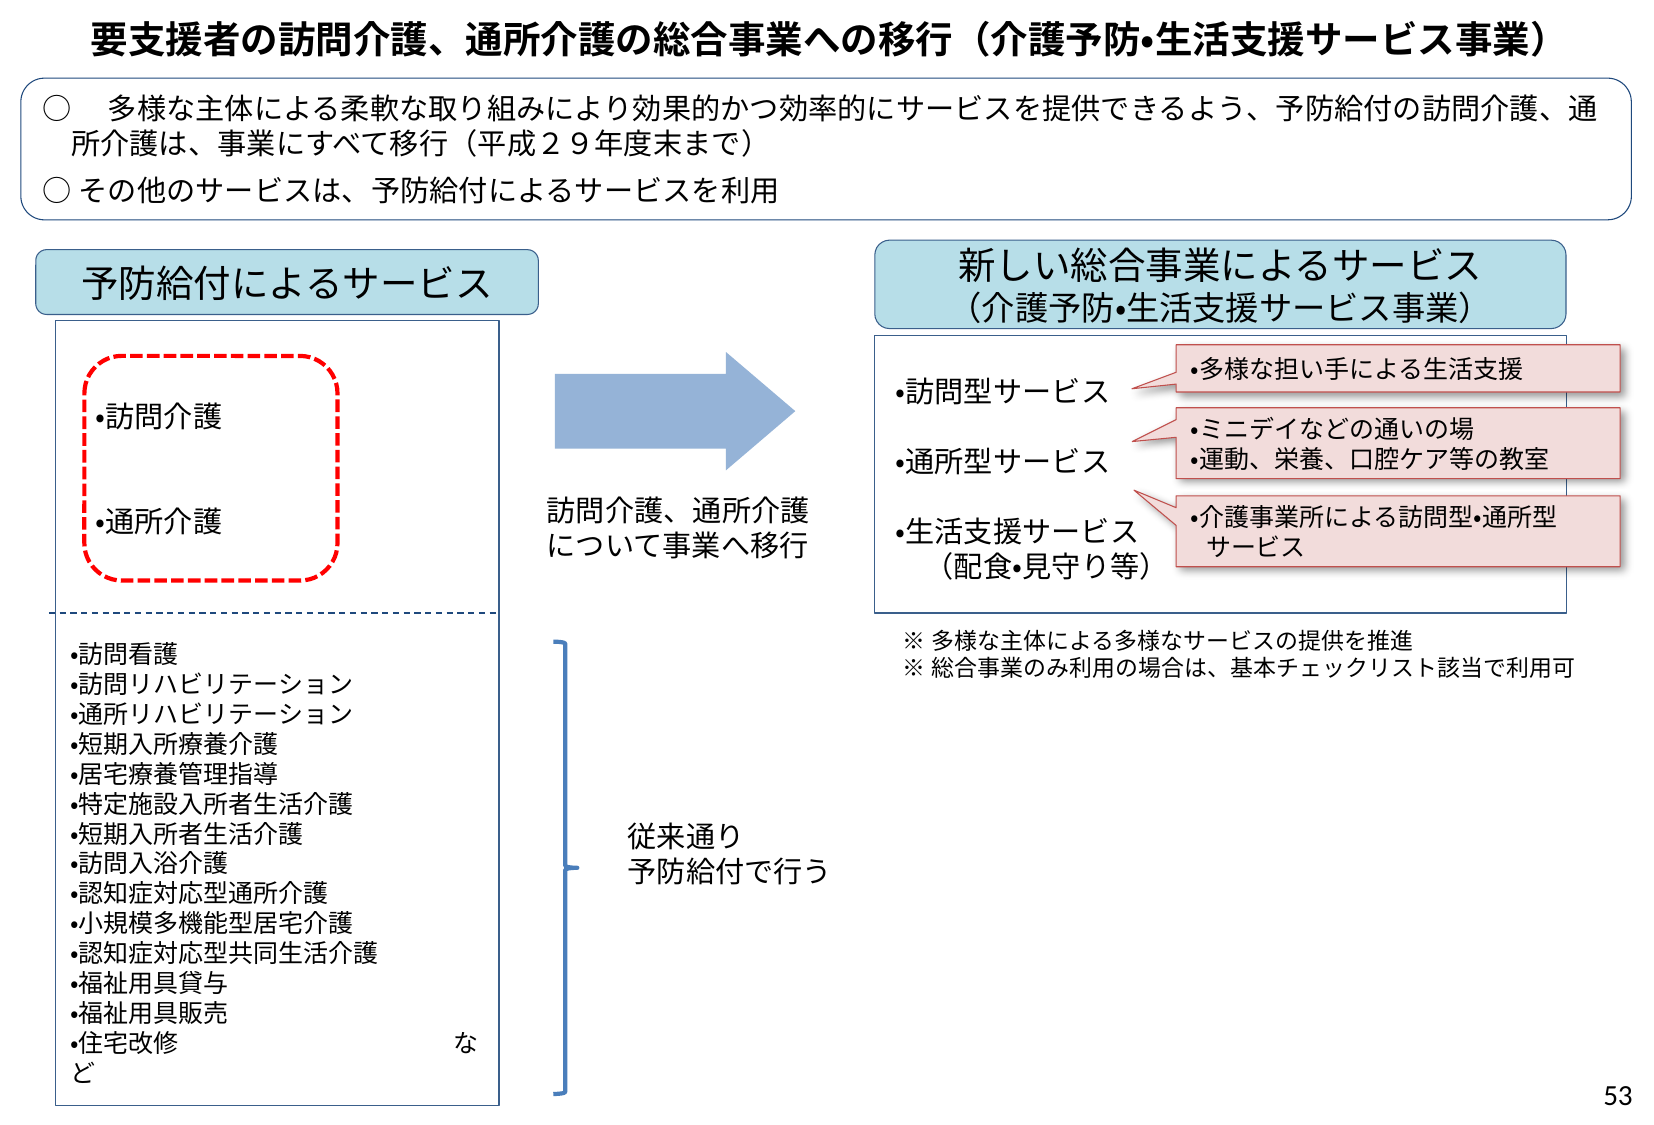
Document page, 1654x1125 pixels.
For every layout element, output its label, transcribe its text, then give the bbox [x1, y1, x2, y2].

slide_number 53 [1566, 1063, 1648, 1124]
title 要支援者の訪問介護、通所介護の総合事業への移行（介護予防・生活支援サービス事業） [4, 5, 1654, 72]
text_box ・多様な担い手による生活支援 [1129, 342, 1623, 395]
text_box [553, 640, 579, 1095]
text_box 訪問介護、通所介護 について事業へ移行 [531, 484, 825, 570]
text_box 新しい総合事業によるサービス （介護予防・生活支援サービス事業） [872, 238, 1569, 331]
text_box ○ 多様な主体による柔軟な取り組みにより効果的かつ効率的にサービスを提供できるよう、予防給付の訪問介護、通所介護は、事業にすべて移行（平成２９年度末まで） ○その他のサービスは、予防給付によるサービスを利用 [18, 76, 1634, 222]
text_box ・訪問介護 ・通所介護 [82, 353, 340, 583]
text_box ・介護事業所による訪問型・通所型サービス [1132, 488, 1623, 569]
text_box ・ミニデイなどの通いの場 ・運動、栄養、口腔ケア等の教室 [1130, 405, 1623, 481]
text_box 従来通り 予防給付で行う [612, 810, 848, 896]
text_box 予防給付によるサービス [33, 247, 541, 317]
text_box ・訪問型サービス ・通所型サービス ・生活支援サービス （配食・見守り等） [880, 325, 1221, 591]
text_box [873, 334, 1568, 615]
text_box ※多様な主体による多様なサービスの提供を推進 ※総合事業のみ利用の場合は、基本チェックリスト該当で利用可 [888, 618, 1591, 689]
text_box [552, 350, 798, 473]
text_box ・訪問看護 ・訪問リハビリテーション ・通所リハビリテーション ・短期入所療養介護 ・居宅療養管理指導 ・特定施設入所者生活介護 ・短期入所者生活介護 ・訪問入浴介護 ・認知症対応型通所介護 ・小規模多機能型居宅介護 ・認知症対応型共同生活介護 ・福祉用具貸与 ・福祉用具販売 ・住宅改修 など [53, 318, 501, 1108]
